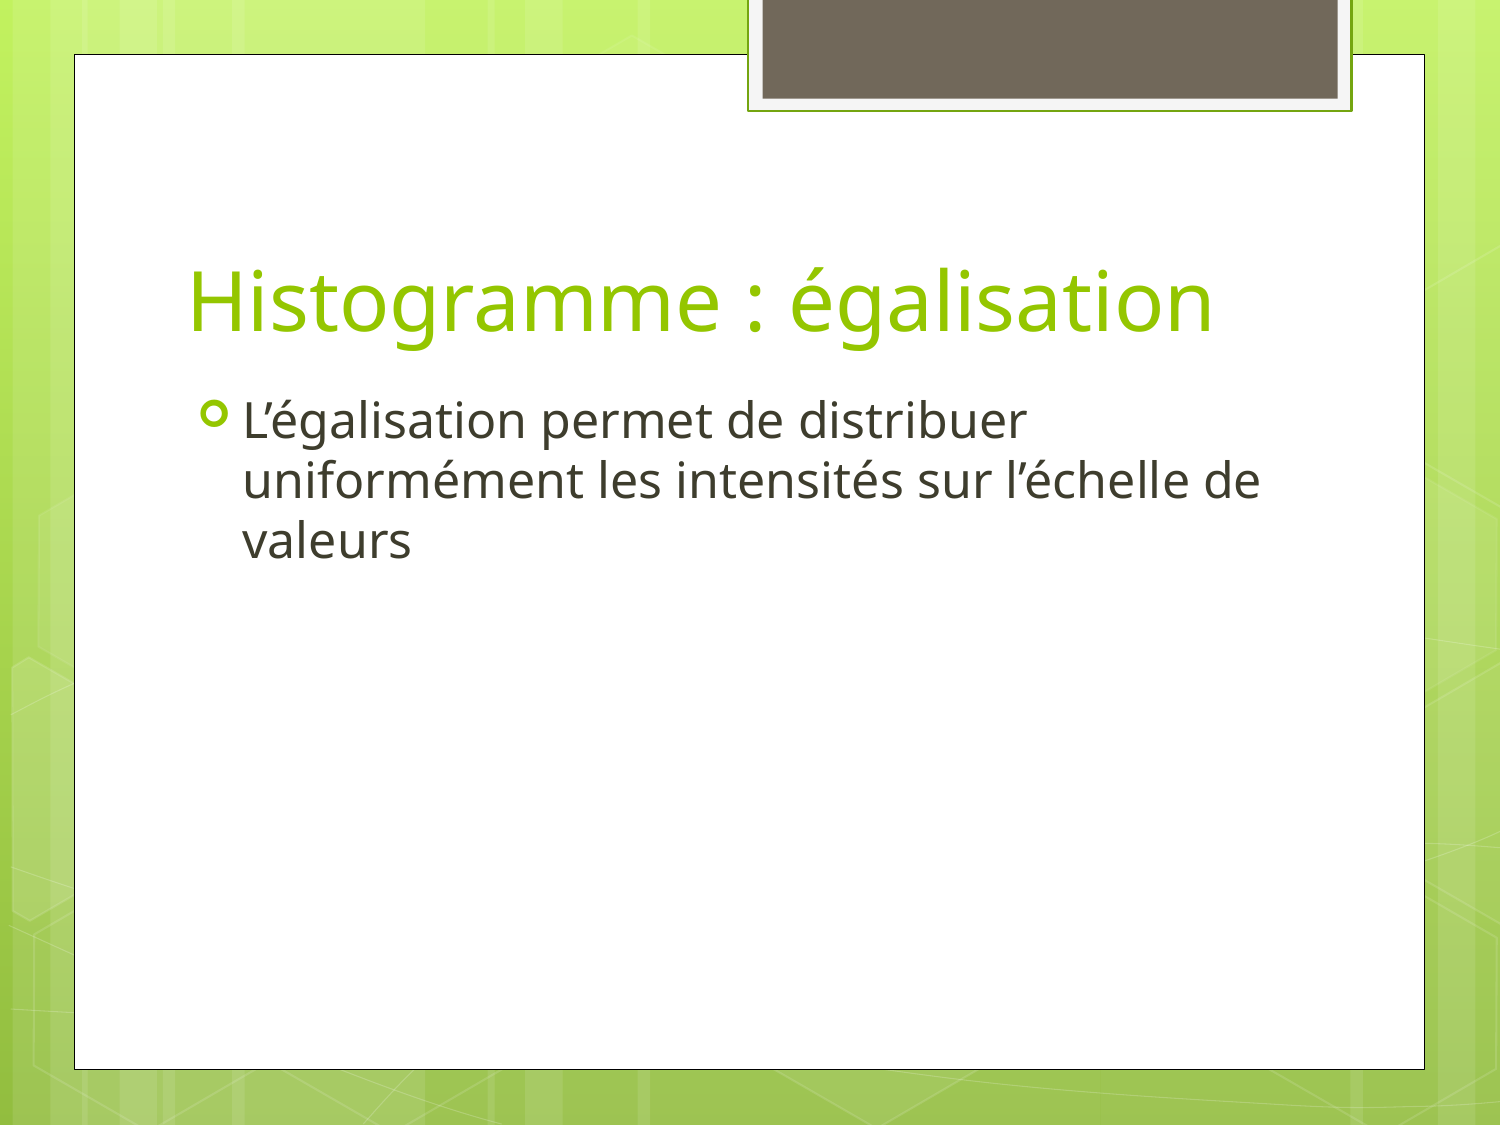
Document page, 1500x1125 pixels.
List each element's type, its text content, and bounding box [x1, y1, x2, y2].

title Histogramme : égalisation [171, 168, 1324, 357]
list L’égalisation permet de distribuer uniformément les intensités sur l’échelle de valeurs [171, 381, 1283, 957]
